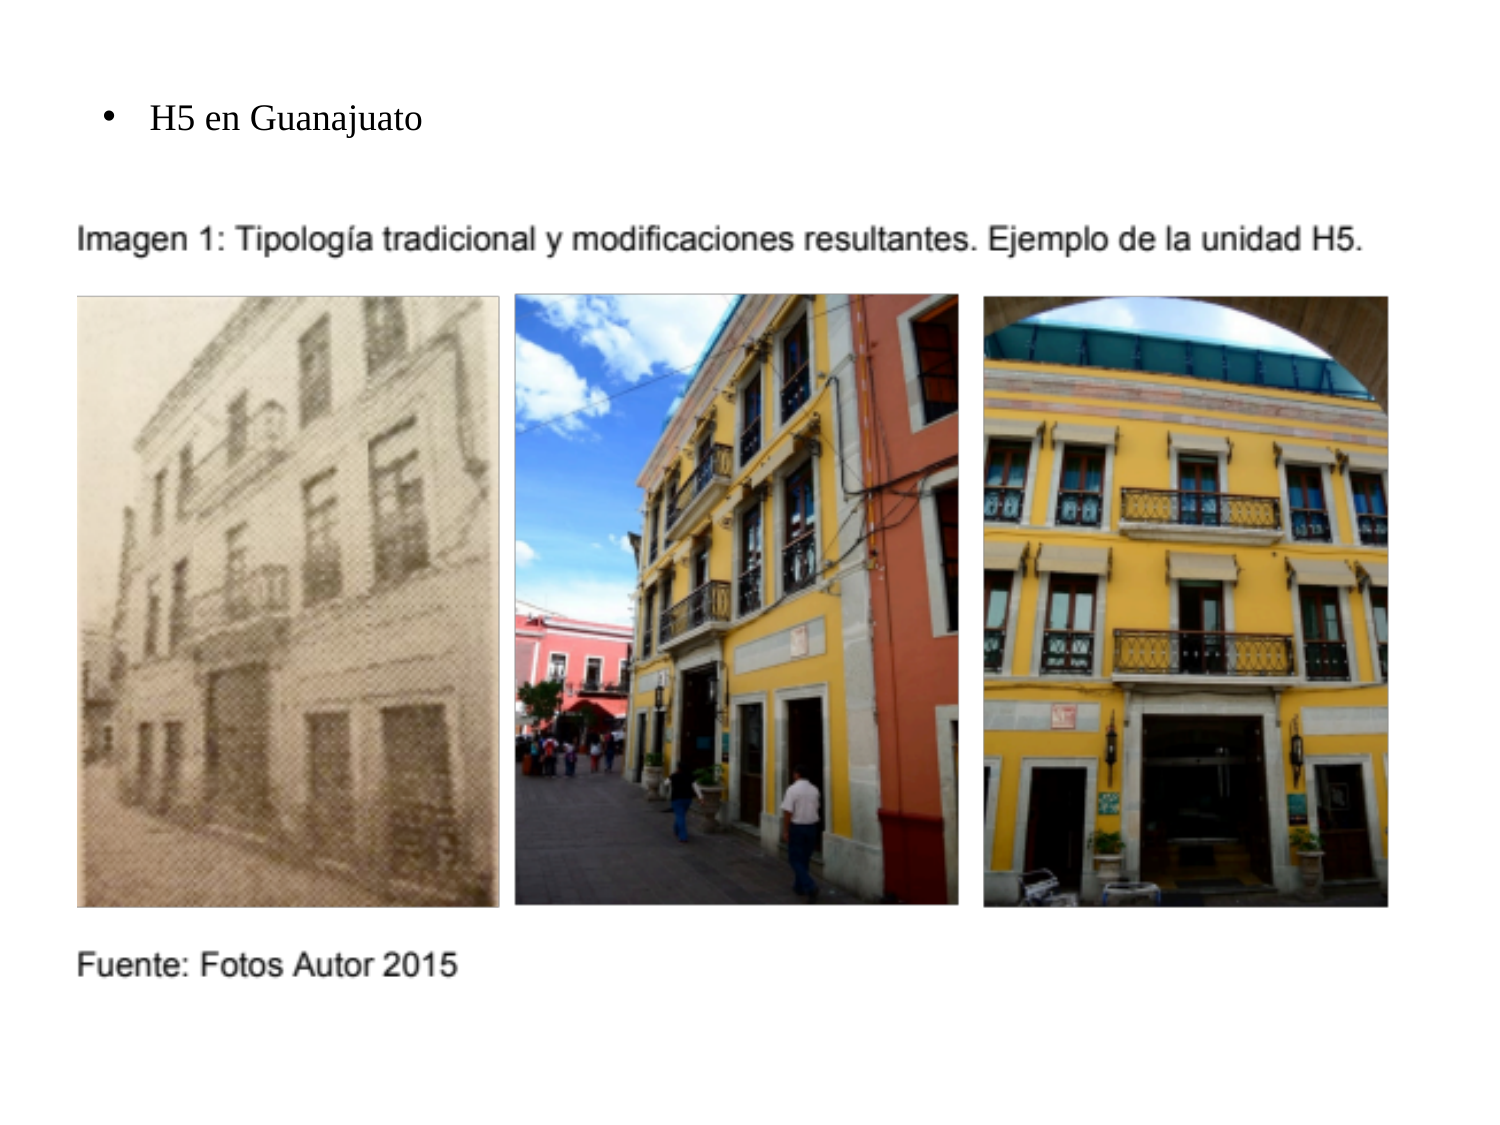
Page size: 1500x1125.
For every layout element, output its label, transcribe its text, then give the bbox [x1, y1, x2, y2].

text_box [77, 221, 1428, 1026]
text_box H5 en Guanajuato [87, 85, 578, 146]
